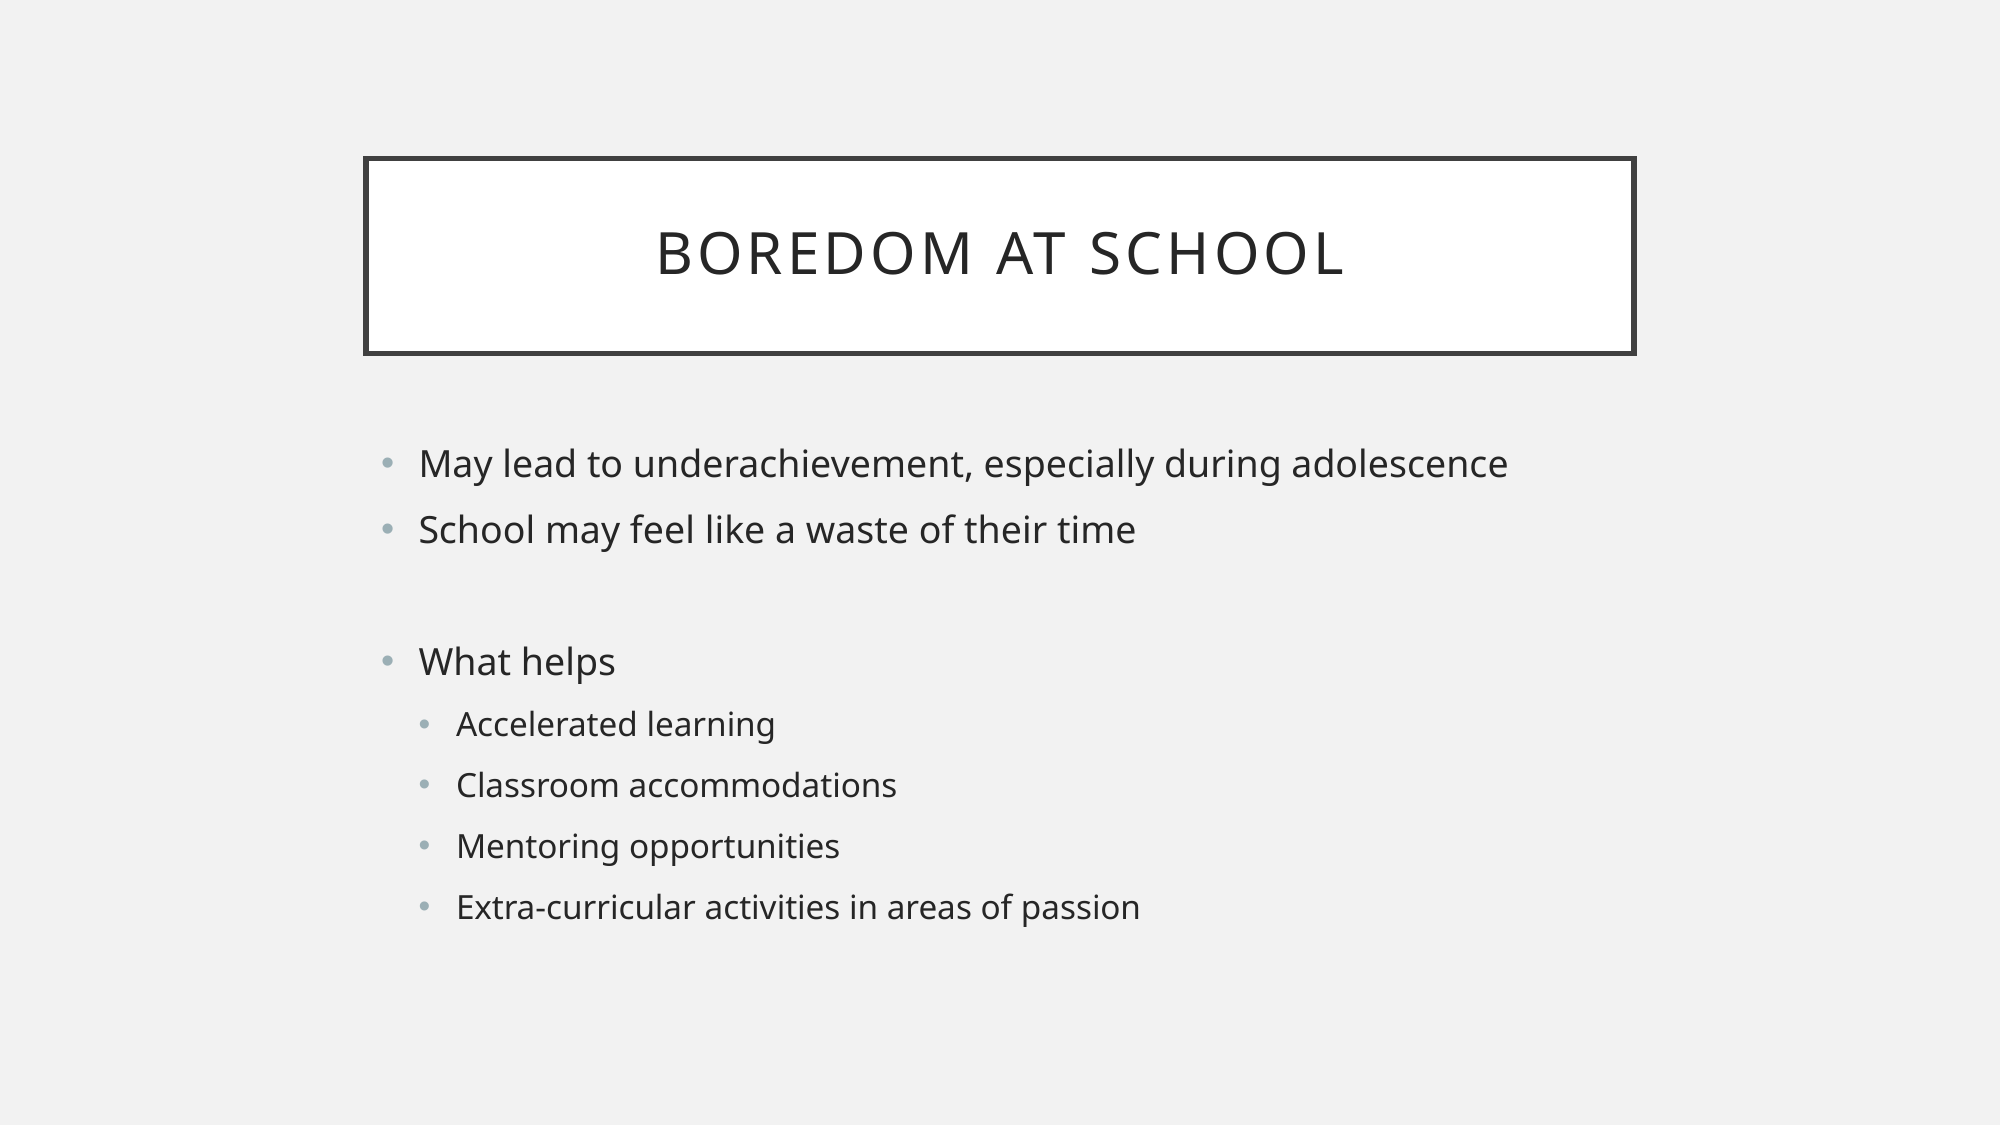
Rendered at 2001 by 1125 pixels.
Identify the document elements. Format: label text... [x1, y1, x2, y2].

title Boredom at School [363, 156, 1637, 356]
list May lead to underachievement, especially during adolescence School may feel like a waste of their time What helps Accelerated learning Classroom accommodations Mentoring opportunities Extra-curricular activities in areas of passion [366, 432, 1634, 942]
